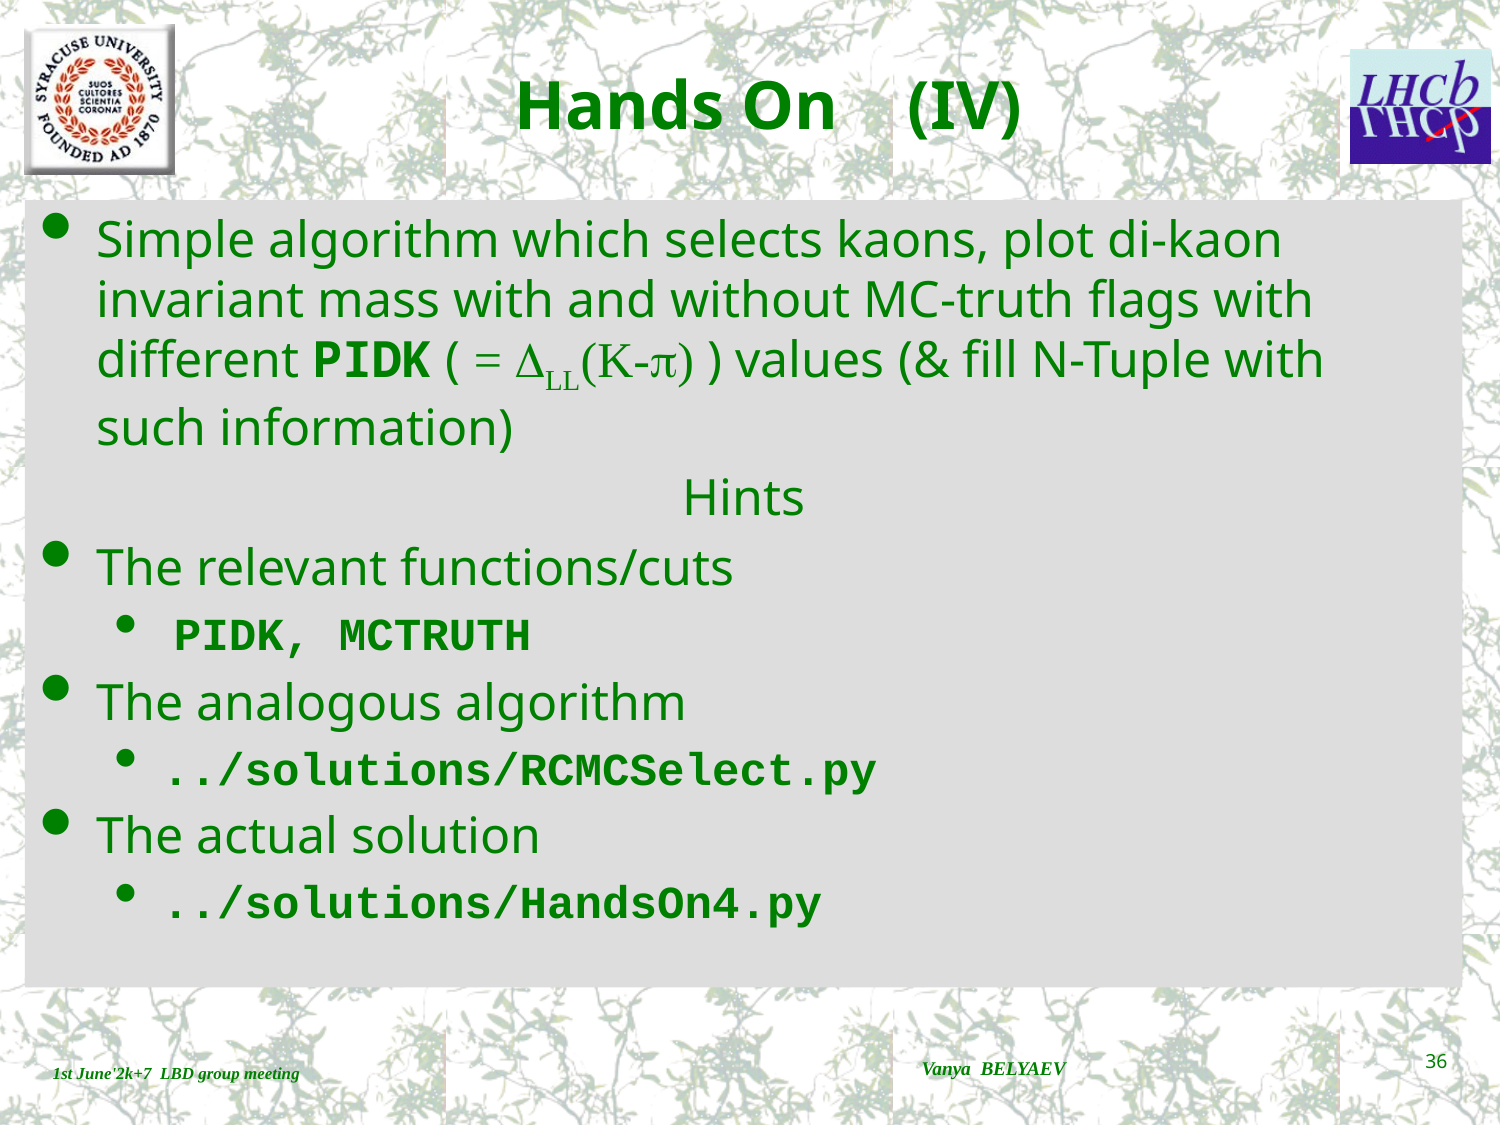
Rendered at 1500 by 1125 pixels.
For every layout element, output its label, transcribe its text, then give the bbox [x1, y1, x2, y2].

picture [0, 0, 1500, 1125]
list Simple algorithm which selects kaons, plot di-kaon invariant mass with and without MC-truth flags with different PIDK ( = DLL(K-p) ) values (& fill N-Tuple with such information) Hints The relevant functions/cuts PIDK, MCTRUTH The analogous algorithm ../solutions/RCMCSelect.py The actual solution ../solutions/HandsOn4.py [24, 199, 1463, 988]
footer Vanya BELYAEV [674, 1012, 1313, 1101]
slide_number 36 [1324, 1012, 1463, 1088]
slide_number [37, 1024, 663, 1101]
title Hands On (IV) [187, 62, 1351, 163]
